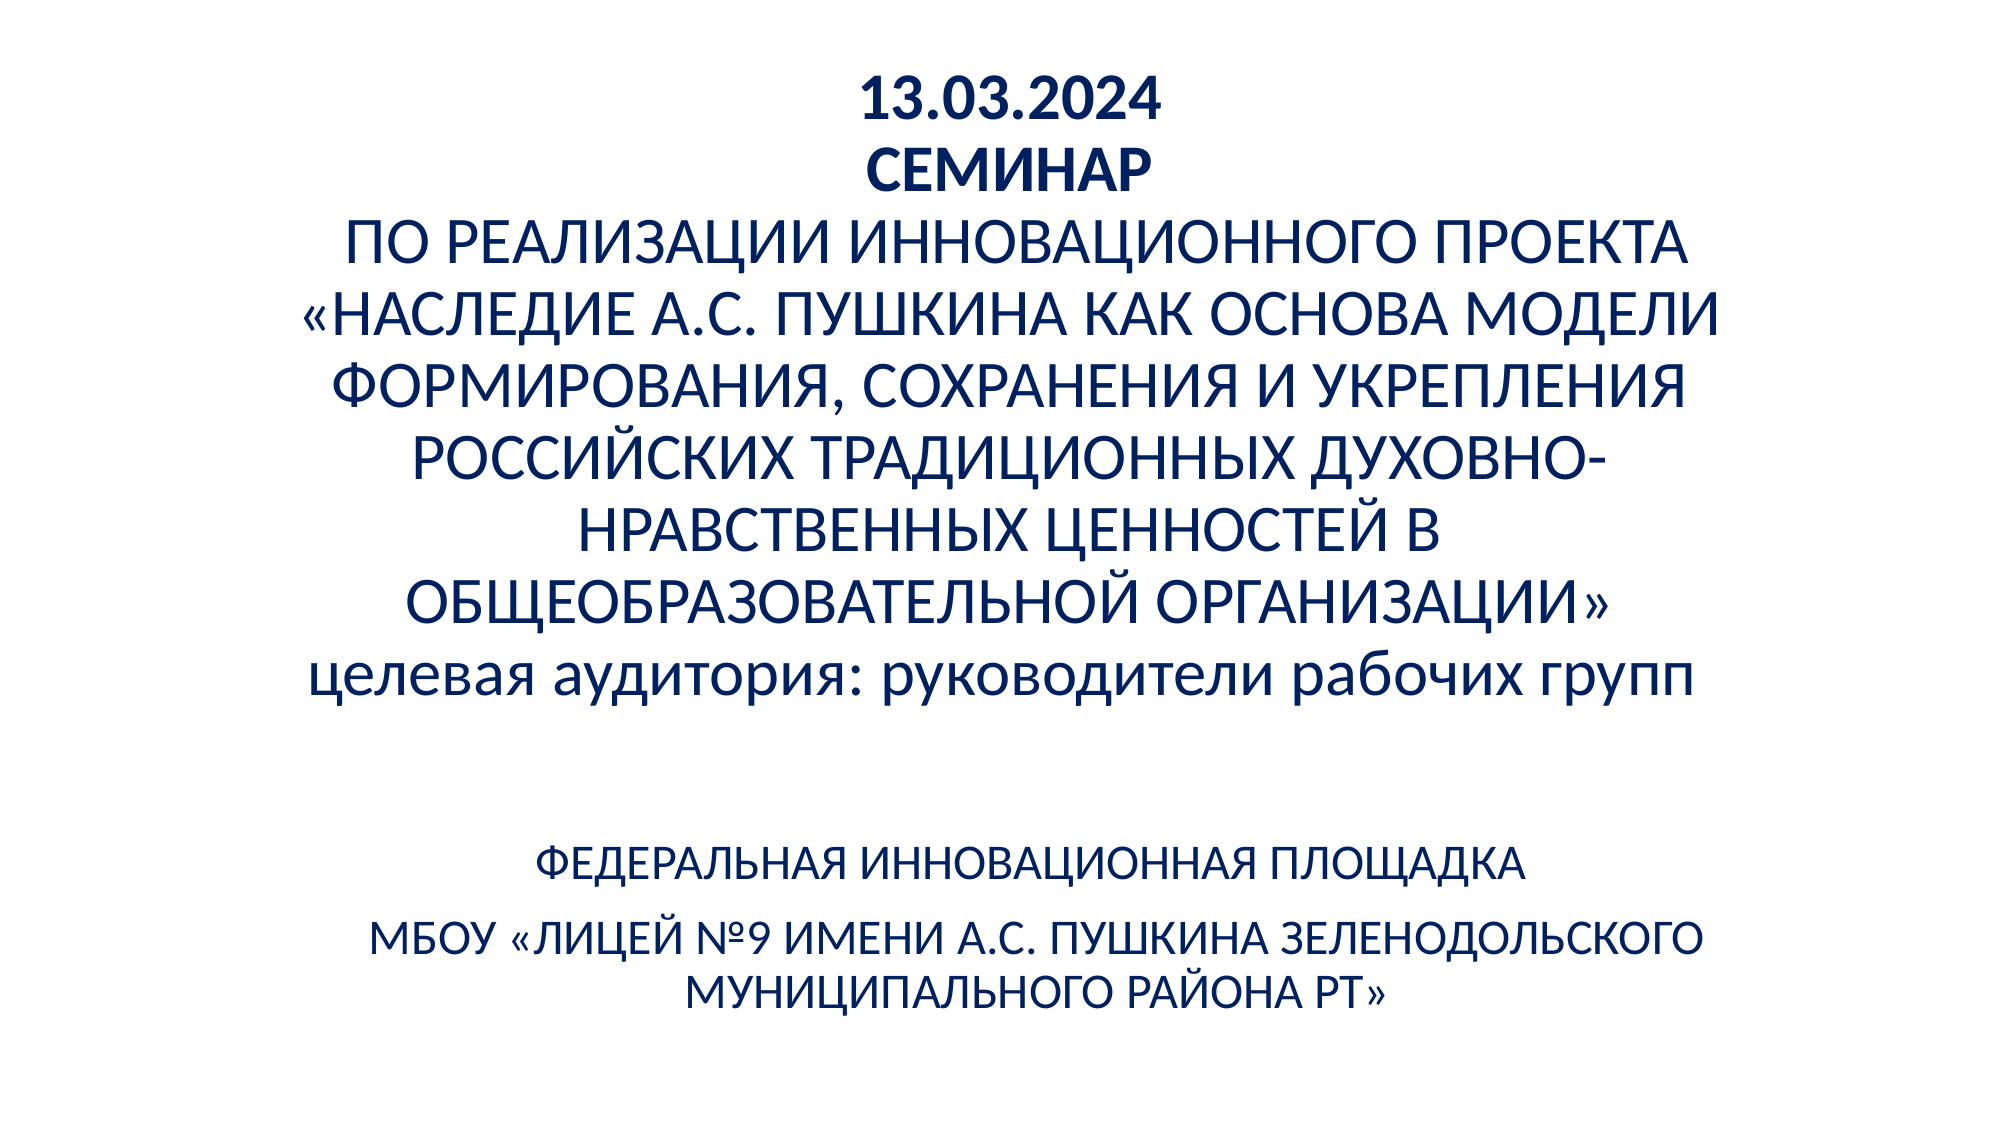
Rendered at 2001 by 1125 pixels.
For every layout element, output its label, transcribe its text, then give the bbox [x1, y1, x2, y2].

subtitle ФЕДЕРАЛЬНАЯ ИННОВАЦИОННАЯ ПЛОЩАДКА МБОУ «ЛИЦЕЙ №9 ИМЕНИ А.С. ПУШКИНА ЗЕЛЕНОДОЛЬСКОГО МУНИЦИПАЛЬНОГО РАЙОНА РТ» [237, 828, 1837, 963]
title 13.03.2024 СЕМИНАР ПО РЕАЛИЗАЦИИ ИННОВАЦИОННОГО ПРОЕКТА «НАСЛЕДИЕ А.С. ПУШКИНА КАК ОСНОВА МОДЕЛИ ФОРМИРОВАНИЯ, СОХРАНЕНИЯ И УКРЕПЛЕНИЯ РОССИЙСКИХ ТРАДИЦИОННЫХ ДУХОВНО-НРАВСТВЕННЫХ ЦЕННОСТЕЙ В ОБЩЕОБРАЗОВАТЕЛЬНОЙ ОРГАНИЗАЦИИ» целевая аудитория: руководители рабочих групп [237, 94, 1783, 798]
